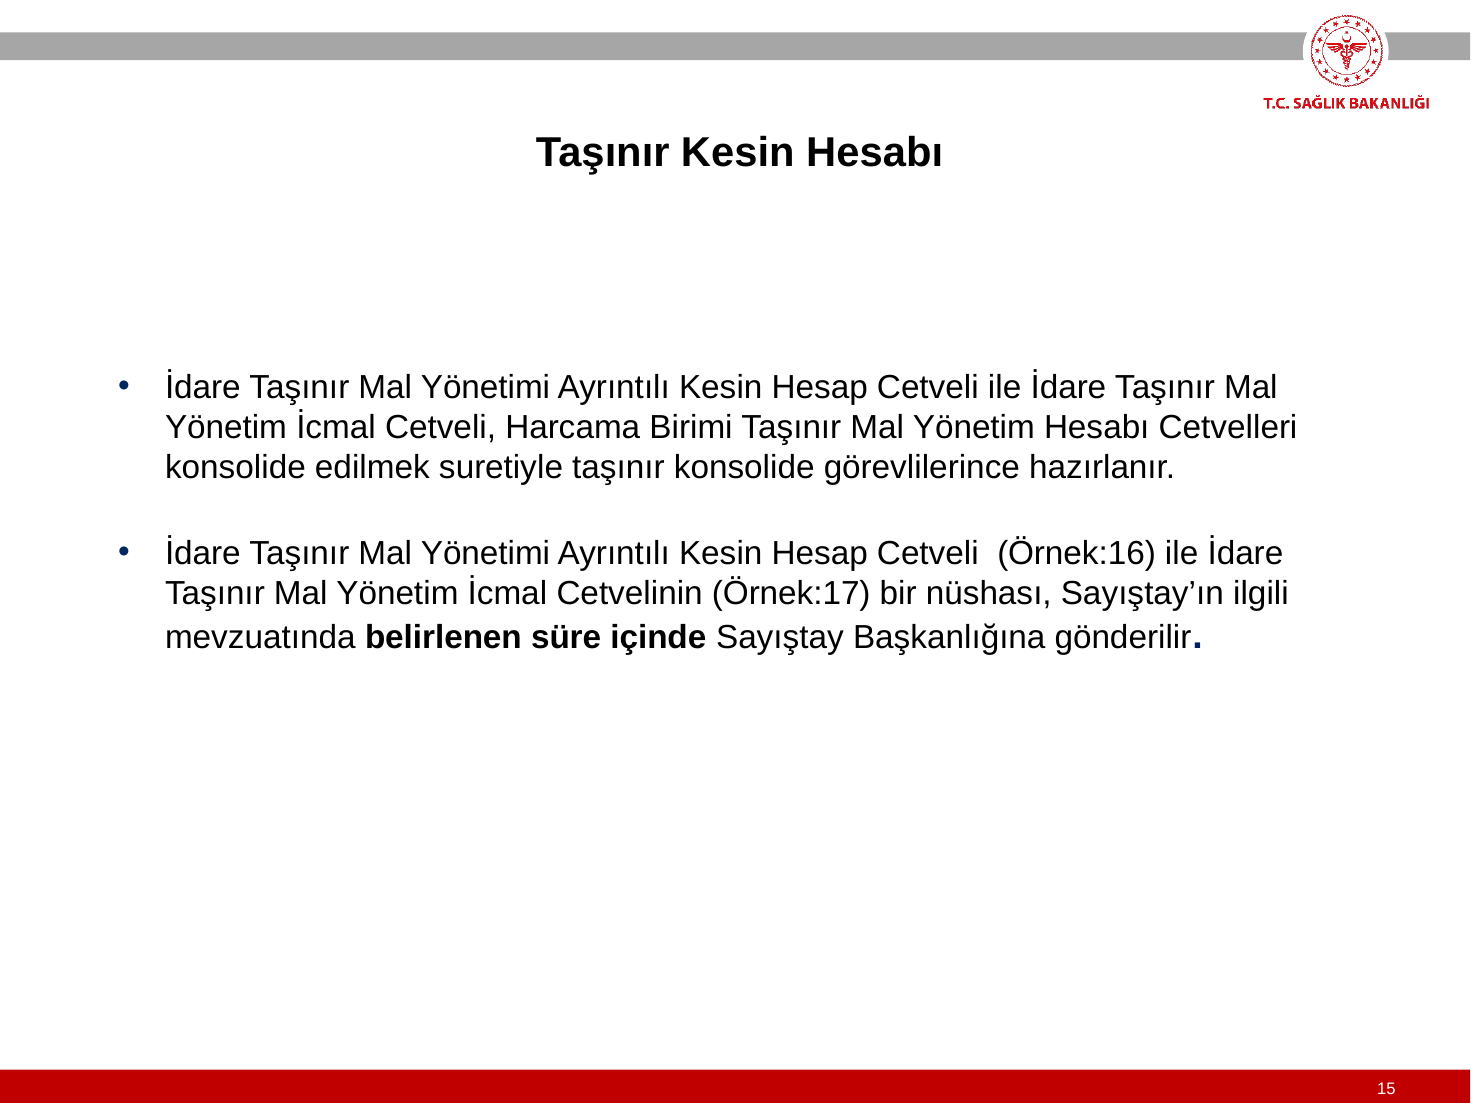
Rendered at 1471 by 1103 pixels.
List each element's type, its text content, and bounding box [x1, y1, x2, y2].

picture [1257, 12, 1435, 111]
text_box Taşınır Kesin Hesabı [267, 102, 1213, 172]
text_box İdare Taşınır Mal Yönetimi Ayrıntılı Kesin Hesap Cetveli ile İdare Taşınır Mal Yönetim İcmal Cetveli, Harcama Birimi Taşınır Mal Yönetim Hesabı Cetvelleri konsolide edilmek suretiyle taşınır konsolide görevlilerince hazırlanır. İdare Taşınır Mal Yönetimi Ayrıntılı Kesin Hesap Cetveli (Örnek:16) ile İdare Taşınır Mal Yönetim İcmal Cetvelinin (Örnek:17) bir nüshası, Sayıştay’ın ilgili mevzuatında belirlenen süre içinde Sayıştay Başkanlığına gönderilir. [0, 214, 1471, 807]
